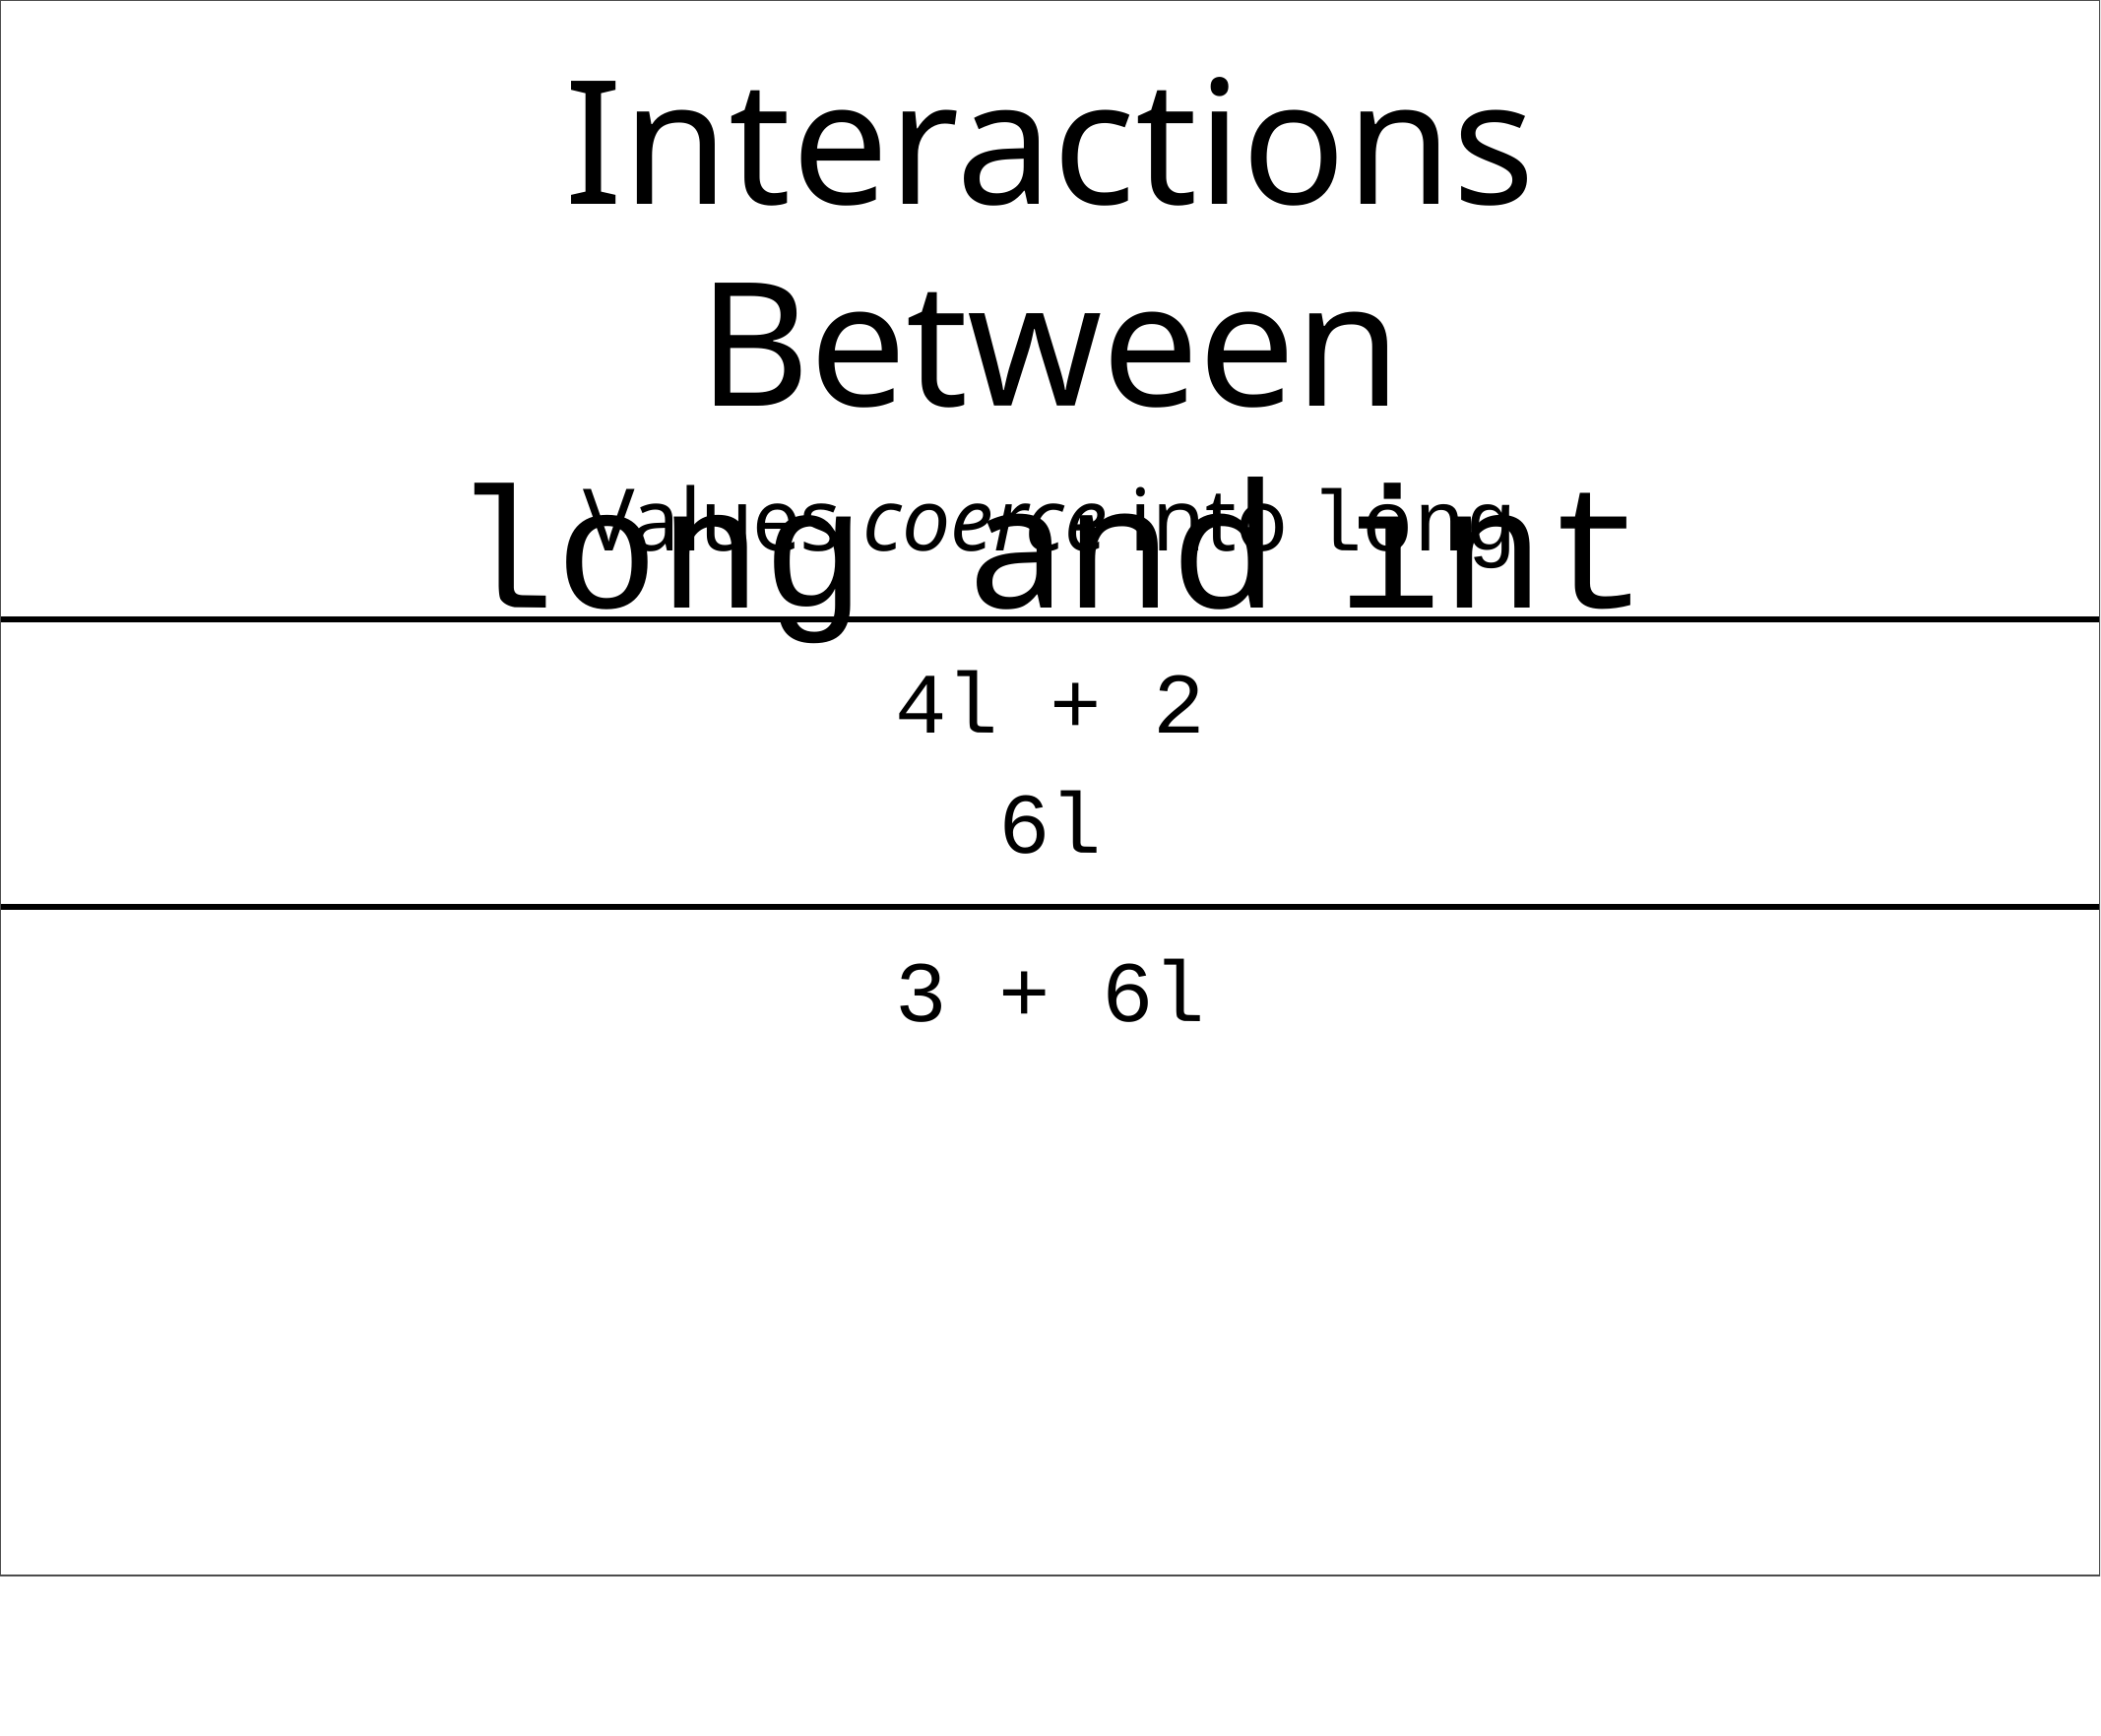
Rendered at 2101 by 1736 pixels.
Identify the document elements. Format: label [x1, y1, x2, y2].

text_box [0, 0, 2101, 1575]
